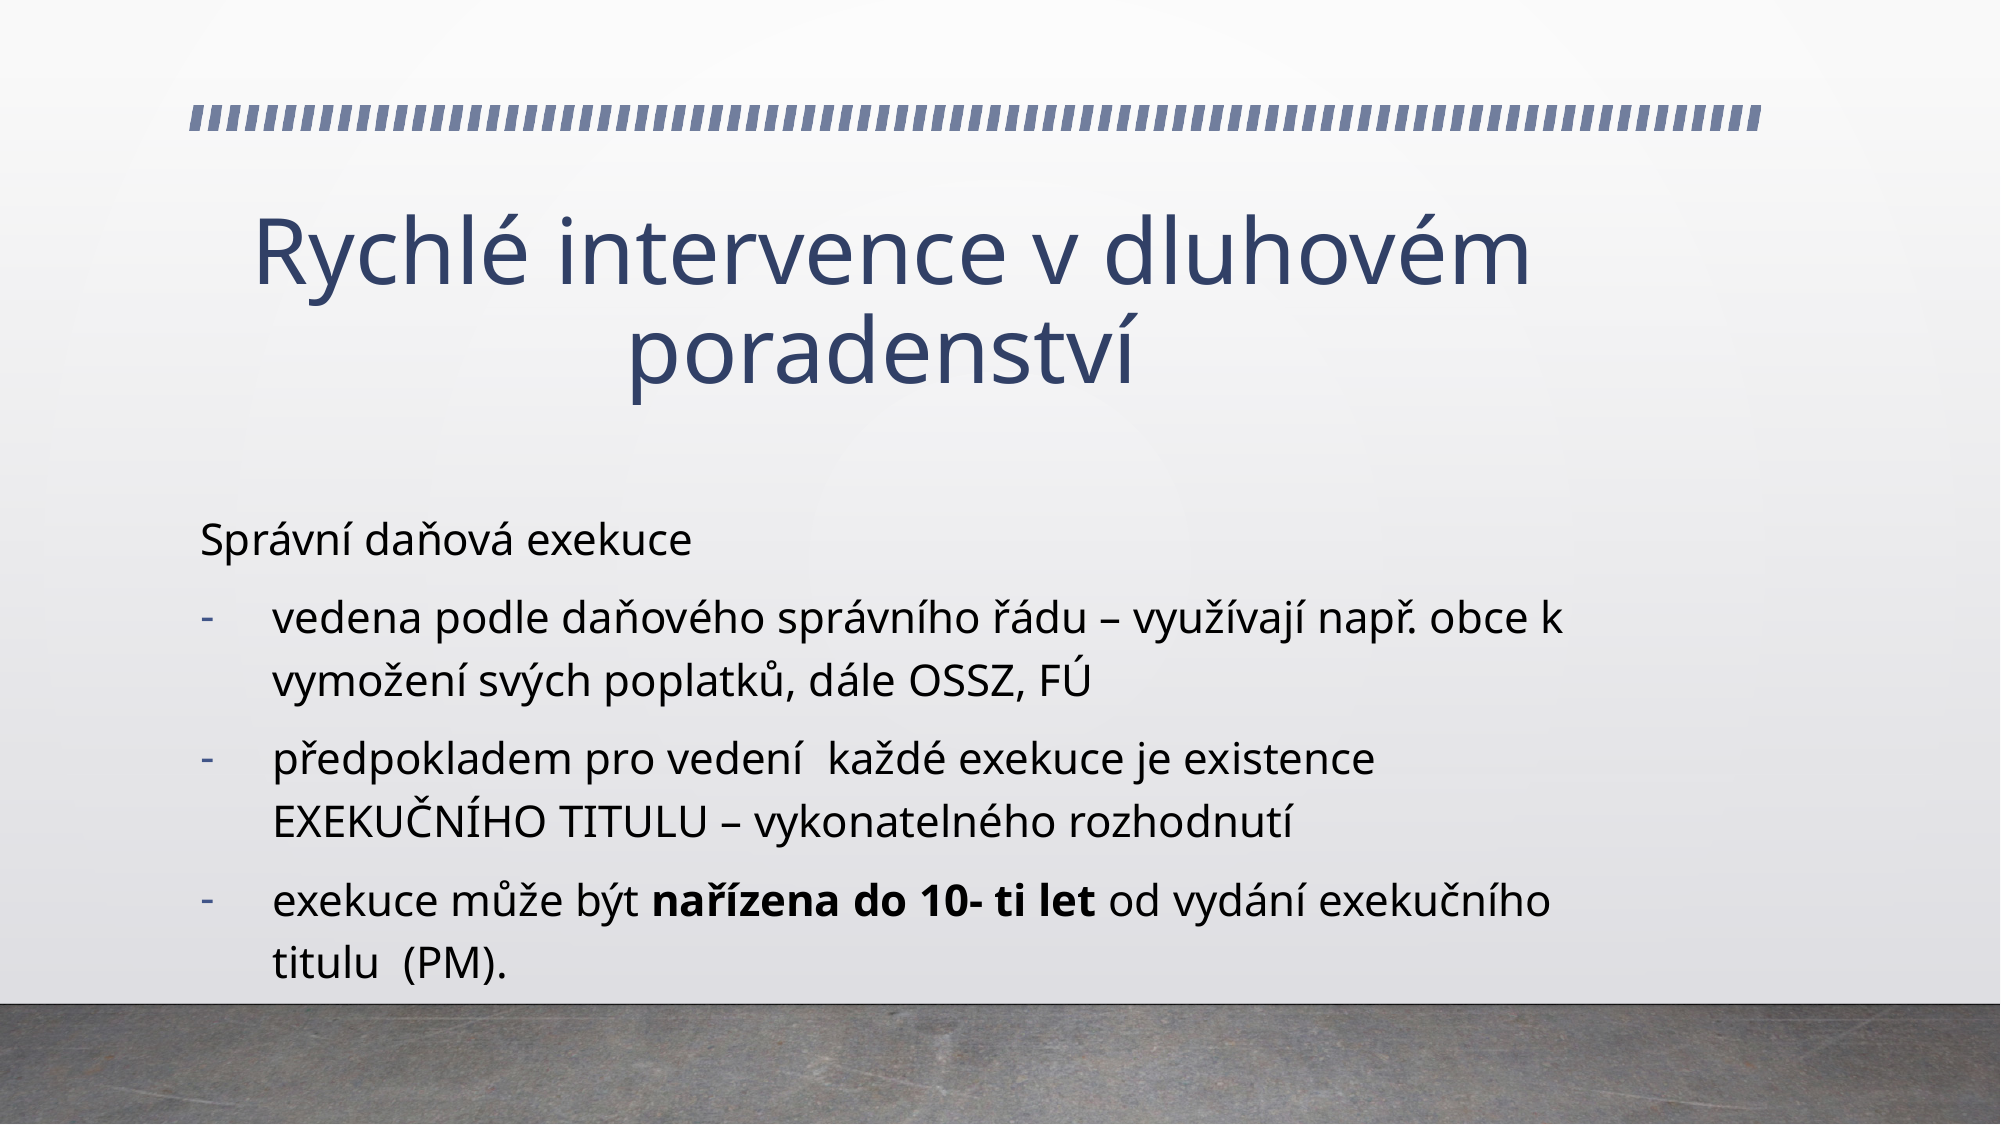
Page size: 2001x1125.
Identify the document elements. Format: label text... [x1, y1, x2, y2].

subtitle Správní daňová exekuce vedena podle daňového správního řádu – využívají např. obce k vymožení svých poplatků, dále OSSZ, FÚ předpokladem pro vedení každé exekuce je existence EXEKUČNÍHO TITULU – vykonatelného rozhodnutí exekuce může být nařízena do 10- ti let od vydání exekučního titulu (PM). [185, 486, 1602, 1008]
picture [0, 1004, 2000, 1124]
title Rychlé intervence v dluhovém poradenství [185, 155, 1602, 403]
